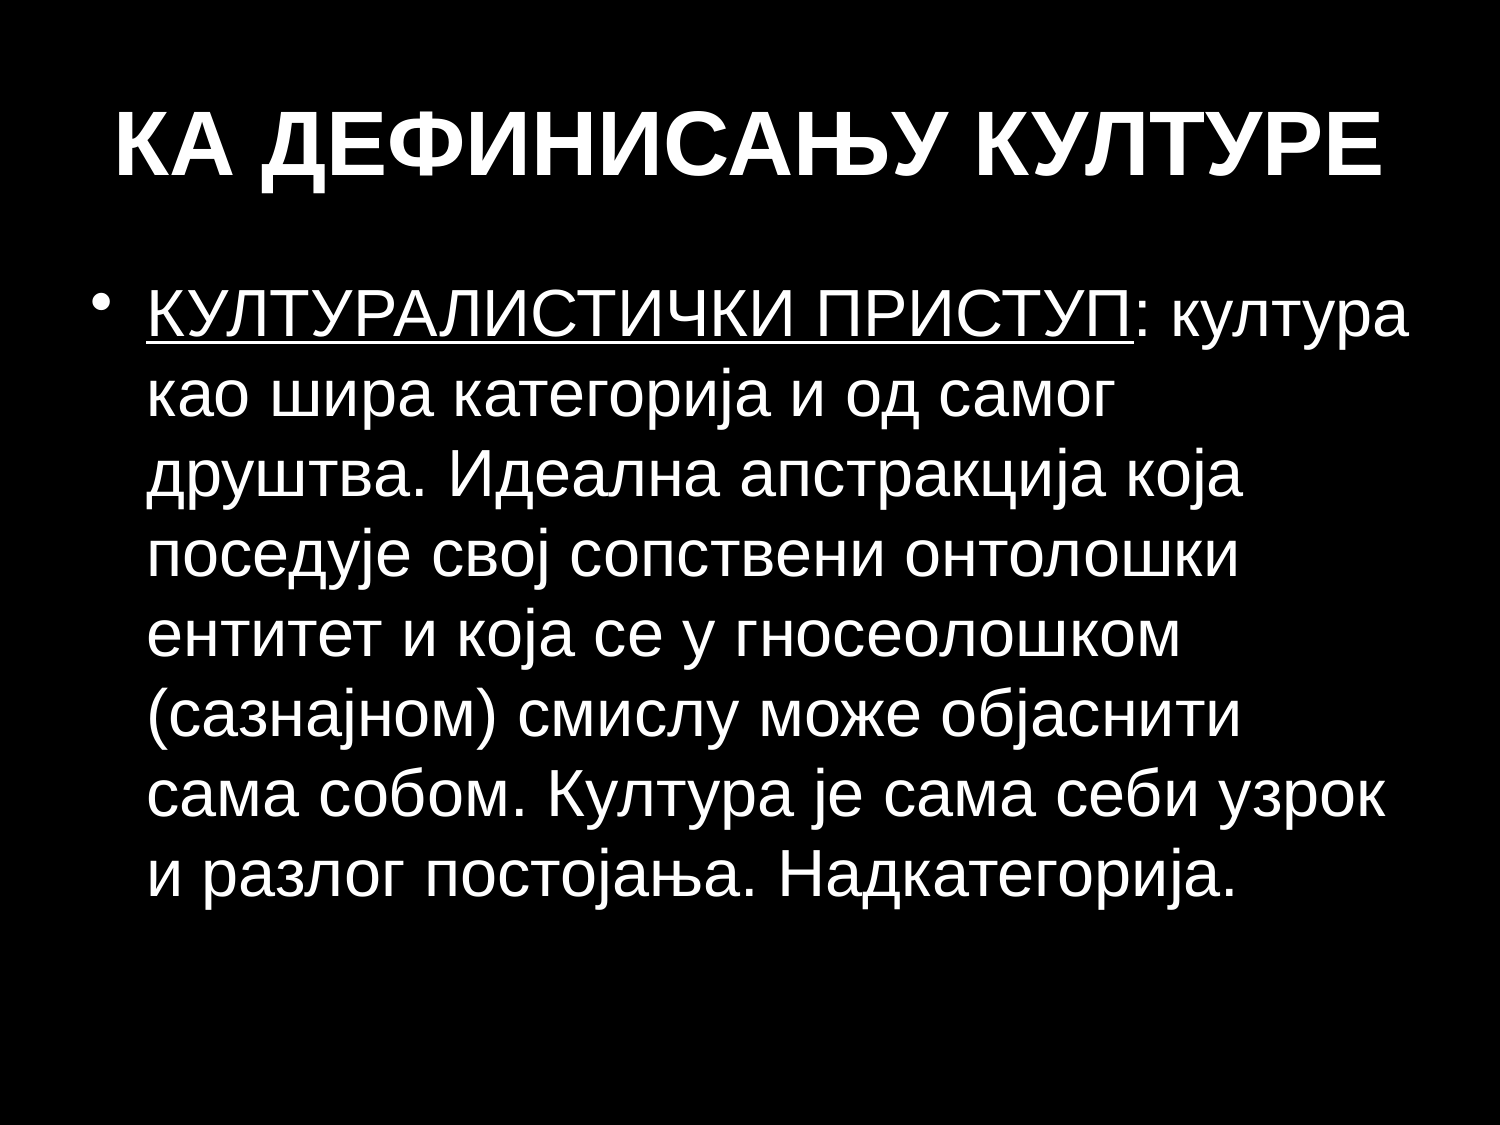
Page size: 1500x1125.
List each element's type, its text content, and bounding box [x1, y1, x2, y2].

list КУЛТУРАЛИСТИЧКИ ПРИСТУП: култура као шира категорија и од самог друштва. Идеална апстракција која поседује свој сопствени онтолошки ентитет и која се у гносеолошком (сазнајном) смислу може објаснити сама собом. Култура је сама себи узрок и разлог постојања. Надкатегорија. [74, 262, 1426, 1006]
title КА ДЕФИНИСАЊУ КУЛТУРЕ [74, 44, 1426, 233]
